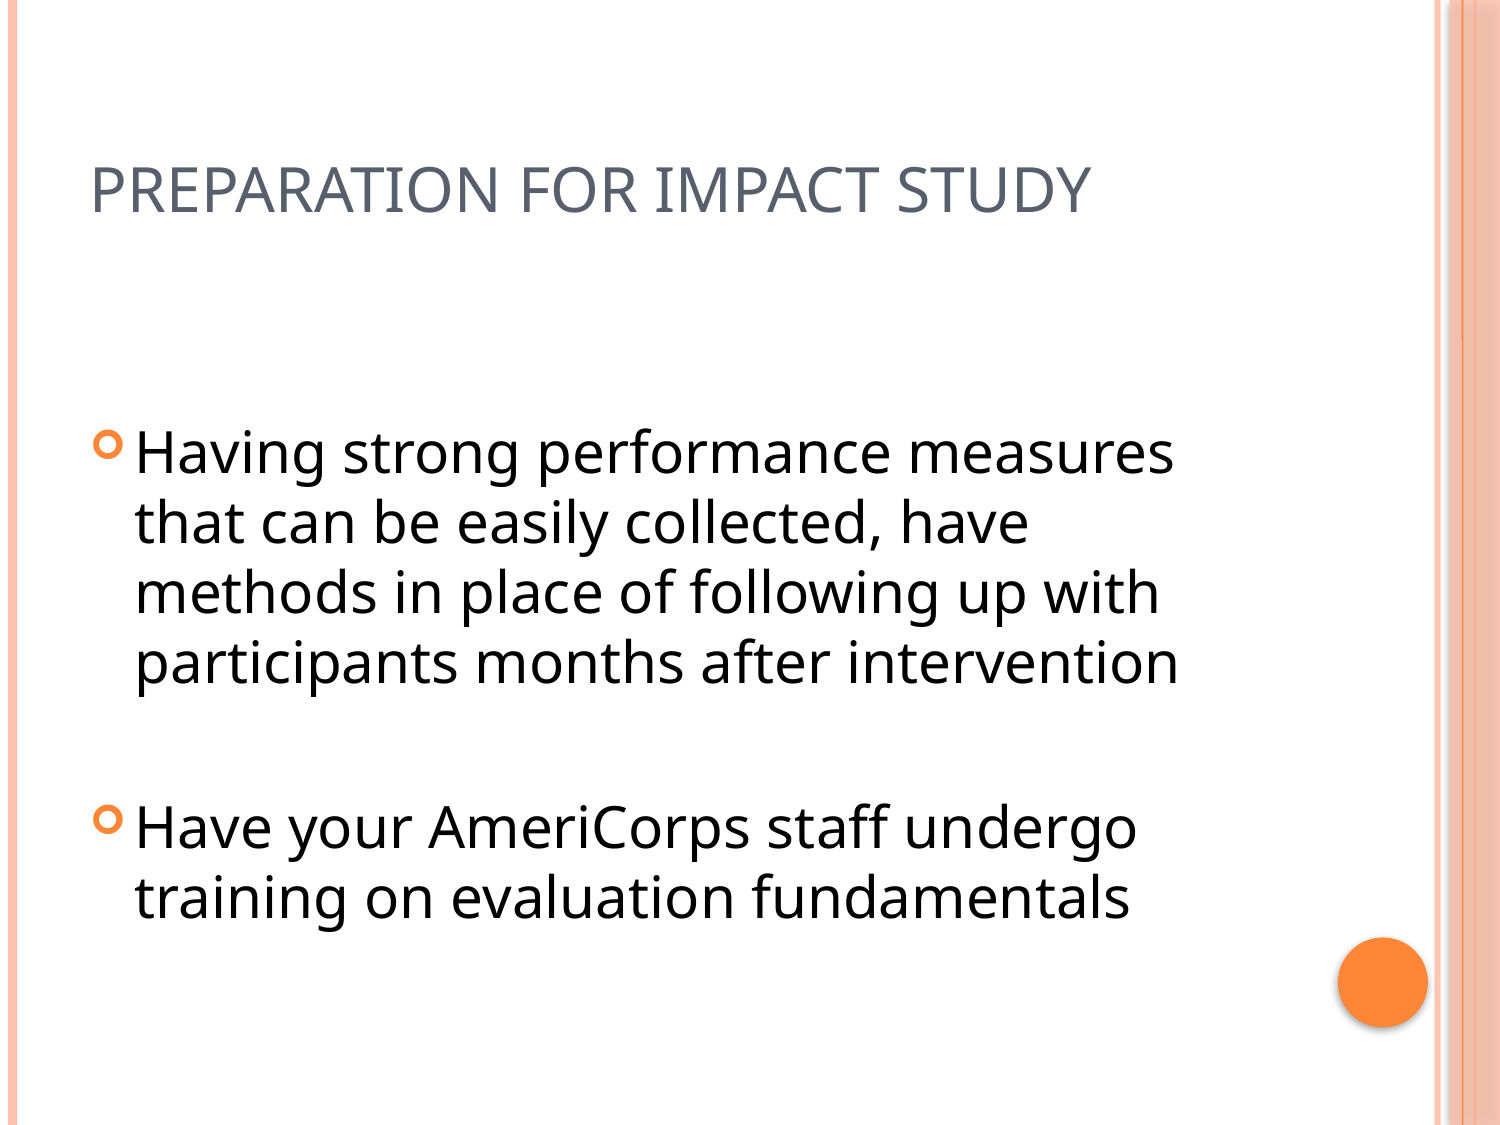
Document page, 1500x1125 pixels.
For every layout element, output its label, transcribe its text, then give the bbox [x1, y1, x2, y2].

title PREPARATION FOR IMPACT STUDY [75, 45, 1300, 233]
list Having strong performance measures that can be easily collected, have methods in place of following up with participants months after intervention Have your AmeriCorps staff undergo training on evaluation fundamentals [75, 262, 1300, 1062]
